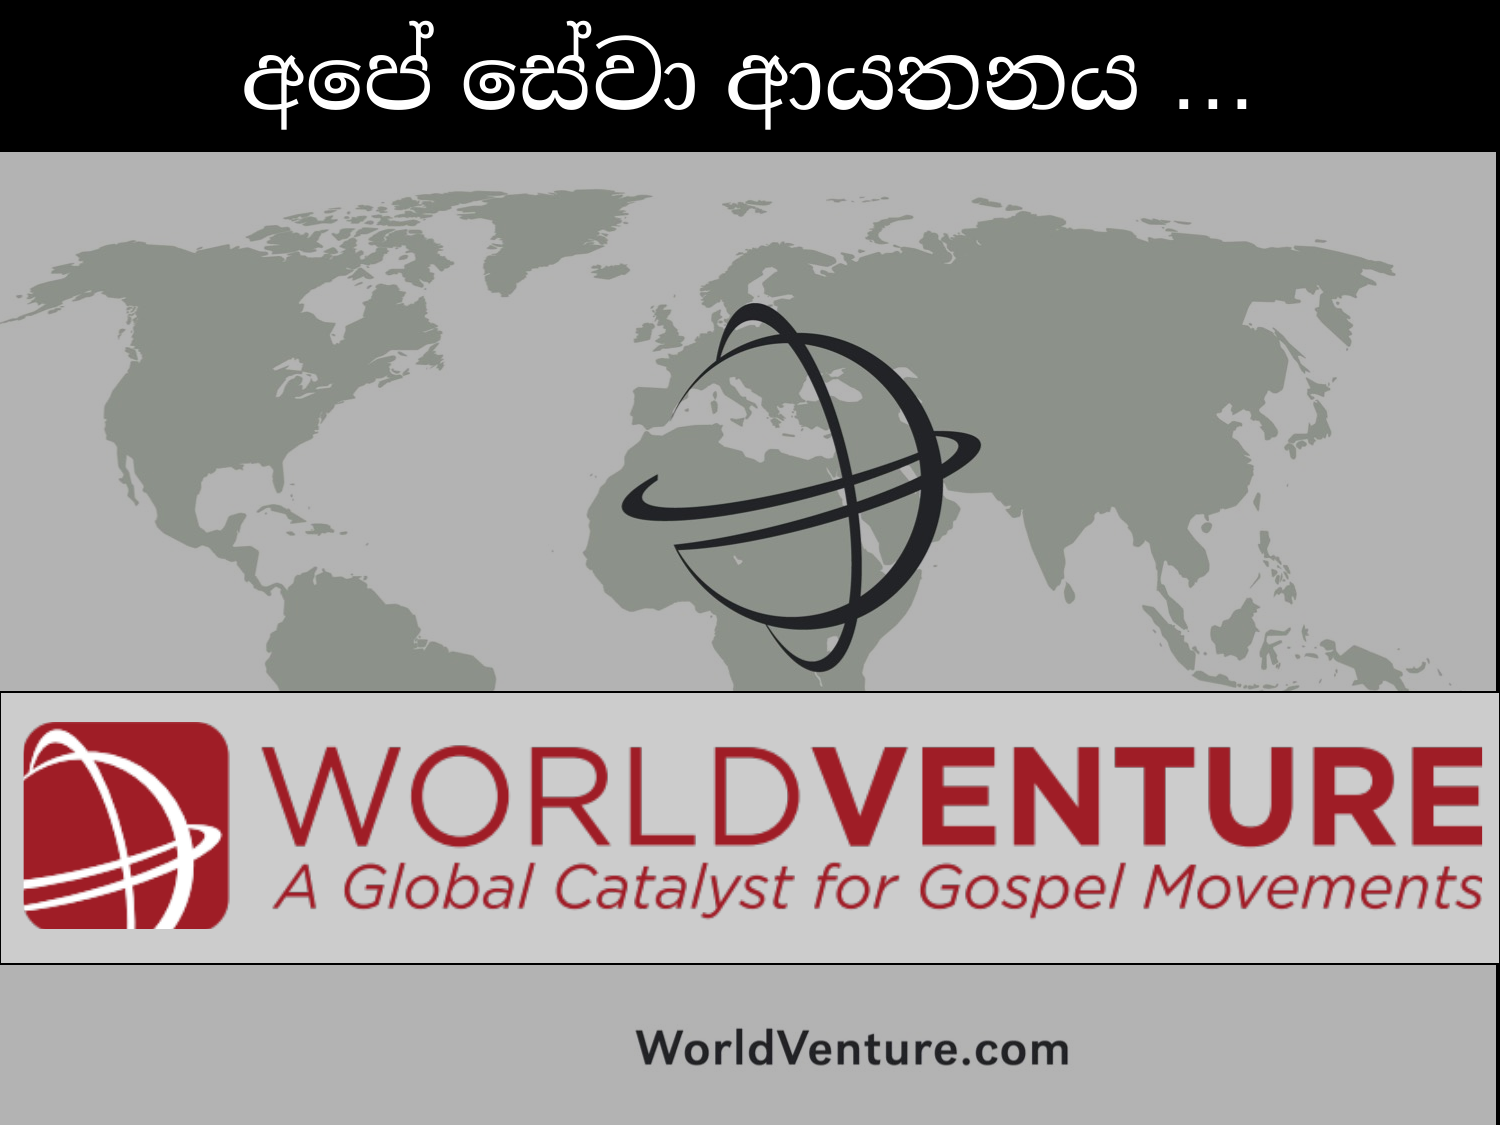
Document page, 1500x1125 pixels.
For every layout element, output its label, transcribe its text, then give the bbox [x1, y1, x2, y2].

title අපේ සේවා ආයතනය … [0, 0, 1500, 149]
picture [0, 151, 1496, 1125]
